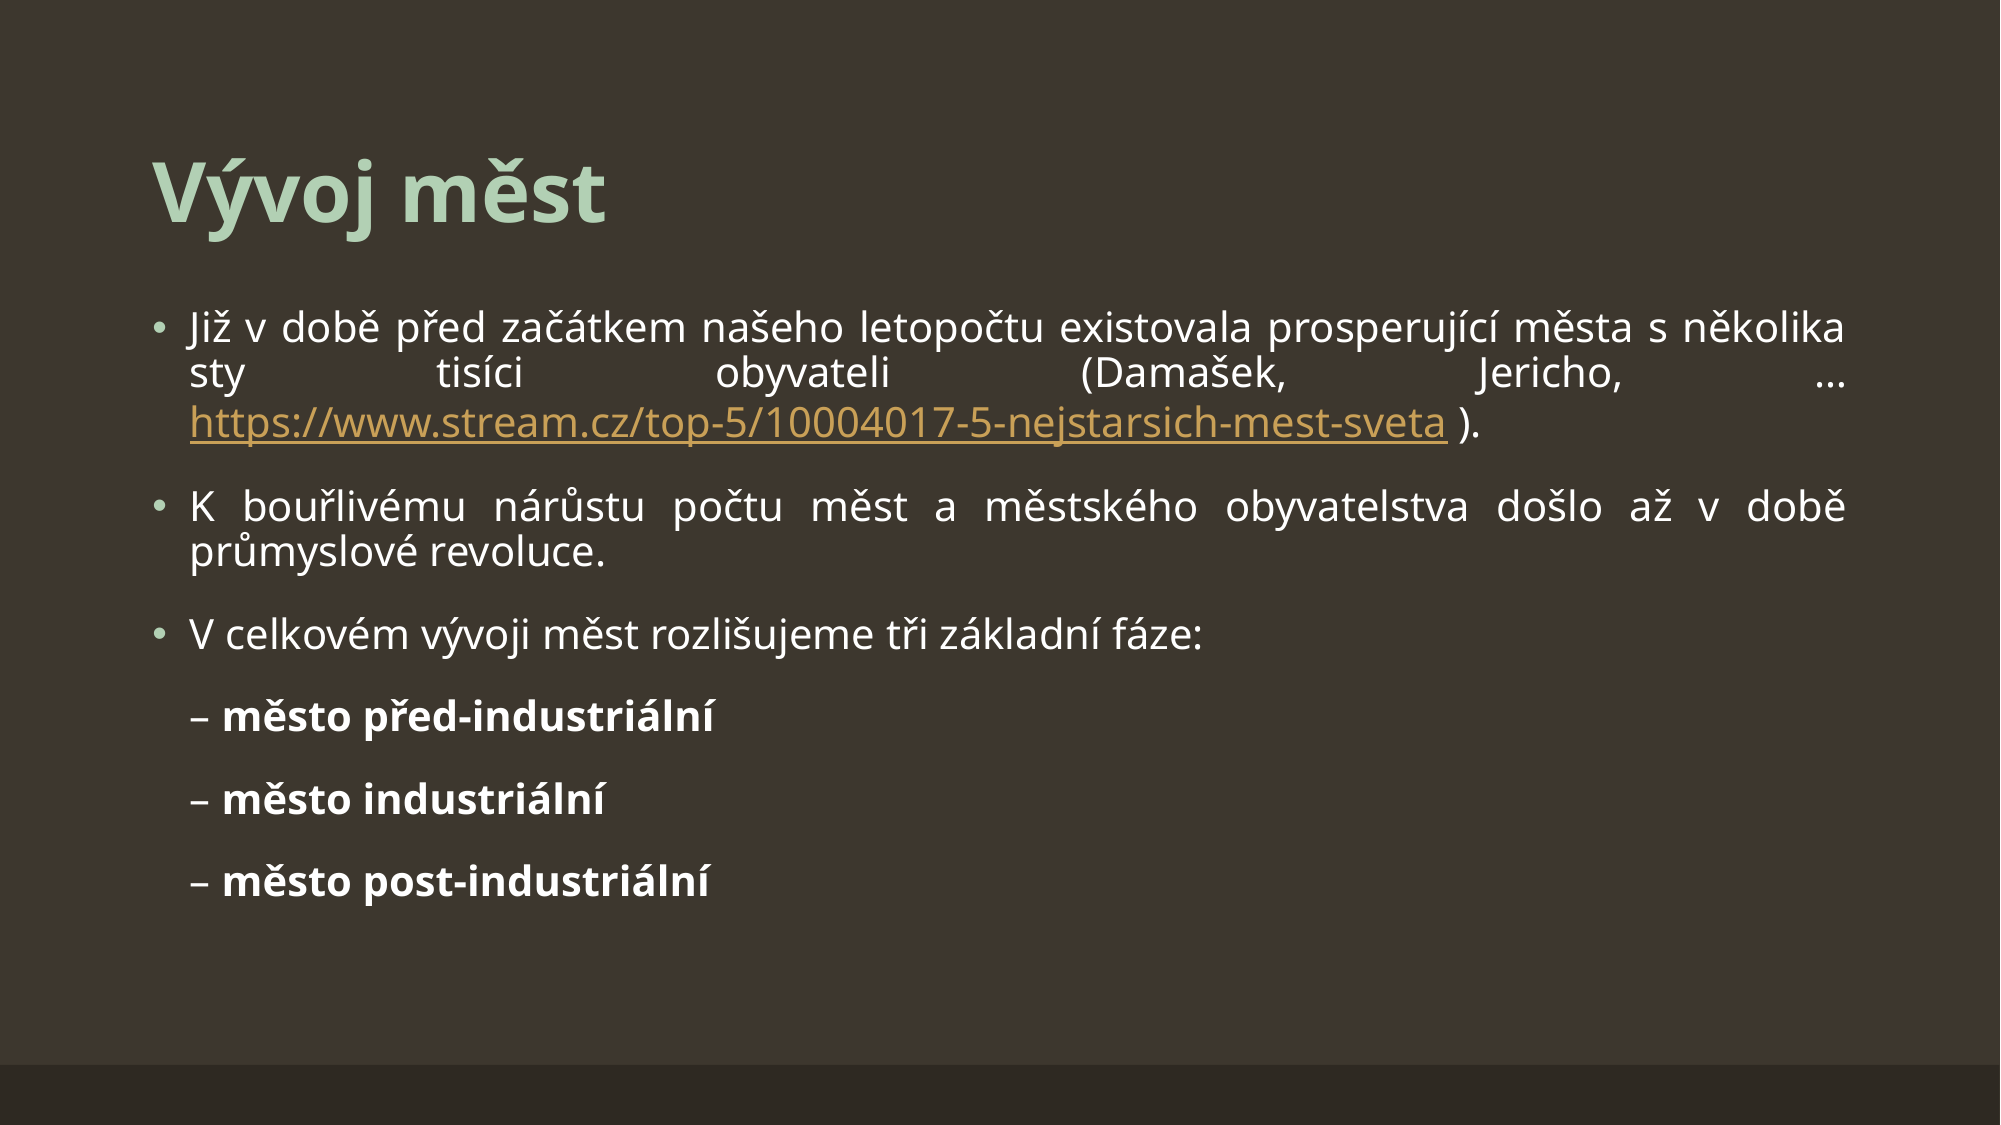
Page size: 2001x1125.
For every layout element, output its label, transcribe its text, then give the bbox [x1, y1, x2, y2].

list Již v době před začátkem našeho letopočtu existovala prosperující města s několika sty tisíci obyvateli (Damašek, Jericho, … https://www.stream.cz/top-5/10004017-5-nejstarsich-mest-sveta ). K bouřlivému nárůstu počtu měst a městského obyvatelstva došlo až v době průmyslové revoluce. V celkovém vývoji měst rozlišujeme tři základní fáze: – město před-industriální – město industriální – město post-industriální [137, 299, 1863, 1014]
title Vývoj měst [137, 59, 1863, 248]
